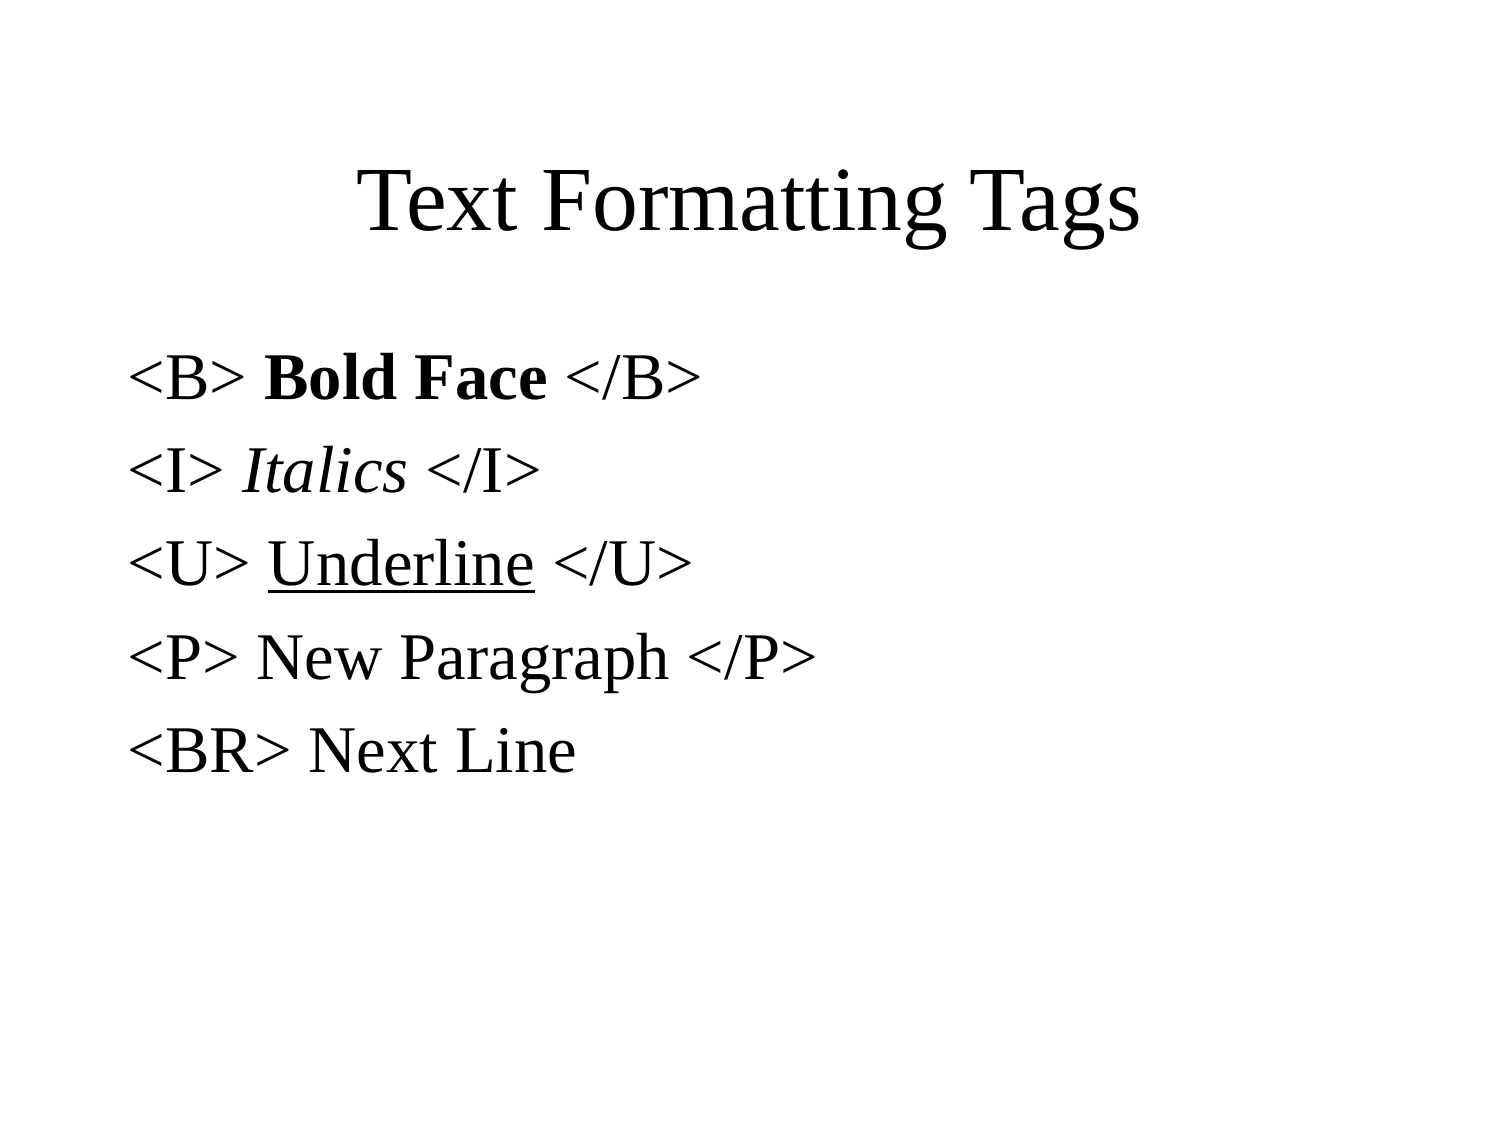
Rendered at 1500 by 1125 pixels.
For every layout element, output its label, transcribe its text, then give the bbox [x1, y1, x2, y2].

list <B> Bold Face </B> <I> Italics </I> <U> Underline </U> <P> New Paragraph </P> <BR> Next Line [112, 324, 1388, 1000]
title Text Formatting Tags [112, 99, 1388, 288]
